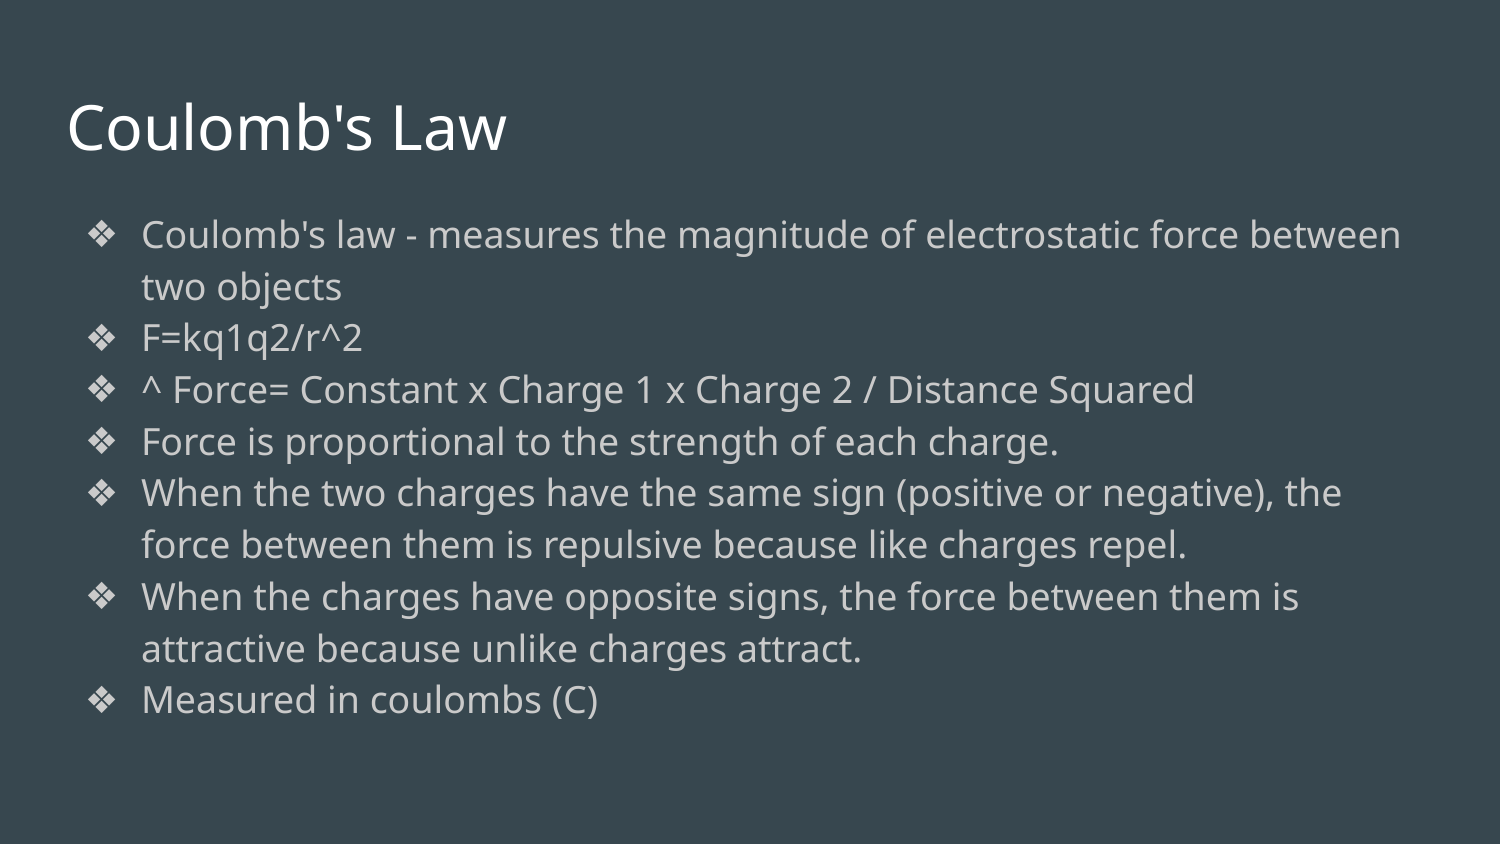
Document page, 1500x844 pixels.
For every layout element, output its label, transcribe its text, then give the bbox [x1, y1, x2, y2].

title Coulomb's Law [51, 72, 1449, 167]
list Coulomb's law - measures the magnitude of electrostatic force between two objects F=kq1q2/r^2 ^ Force= Constant x Charge 1 x Charge 2 / Distance Squared Force is proportional to the strength of each charge. When the two charges have the same sign (positive or negative), the force between them is repulsive because like charges repel. When the charges have opposite signs, the force between them is attractive because unlike charges attract. Measured in coulombs (C) [51, 189, 1449, 750]
